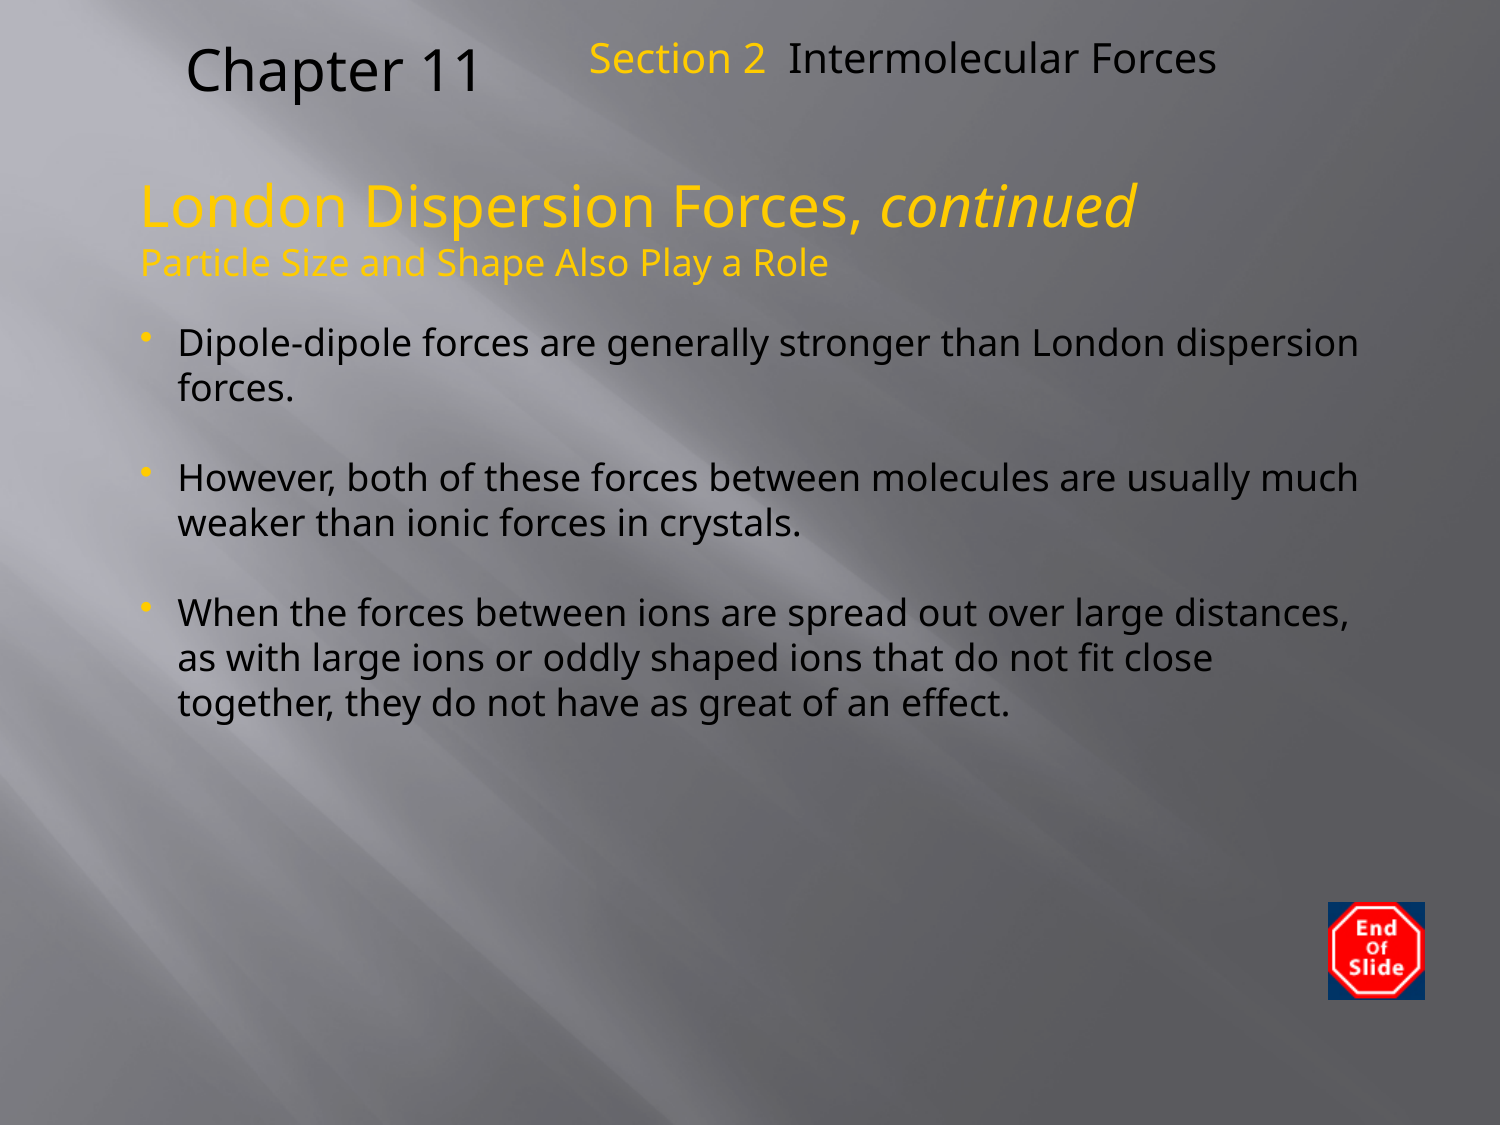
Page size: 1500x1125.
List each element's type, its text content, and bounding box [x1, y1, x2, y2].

picture [1328, 902, 1426, 1001]
text_box Chapter 11 [170, 25, 501, 110]
text_box London Dispersion Forces, continued Particle Size and Shape Also Play a Role [125, 161, 1390, 292]
text_box Dipole-dipole forces are generally stronger than London dispersion forces. However, both of these forces between molecules are usually much weaker than ionic forces in crystals. When the forces between ions are spread out over large distances, as with large ions or oddly shaped ions that do not fit close together, they do not have as great of an effect. [125, 311, 1390, 732]
text_box Section 2 Intermolecular Forces [574, 24, 1341, 140]
